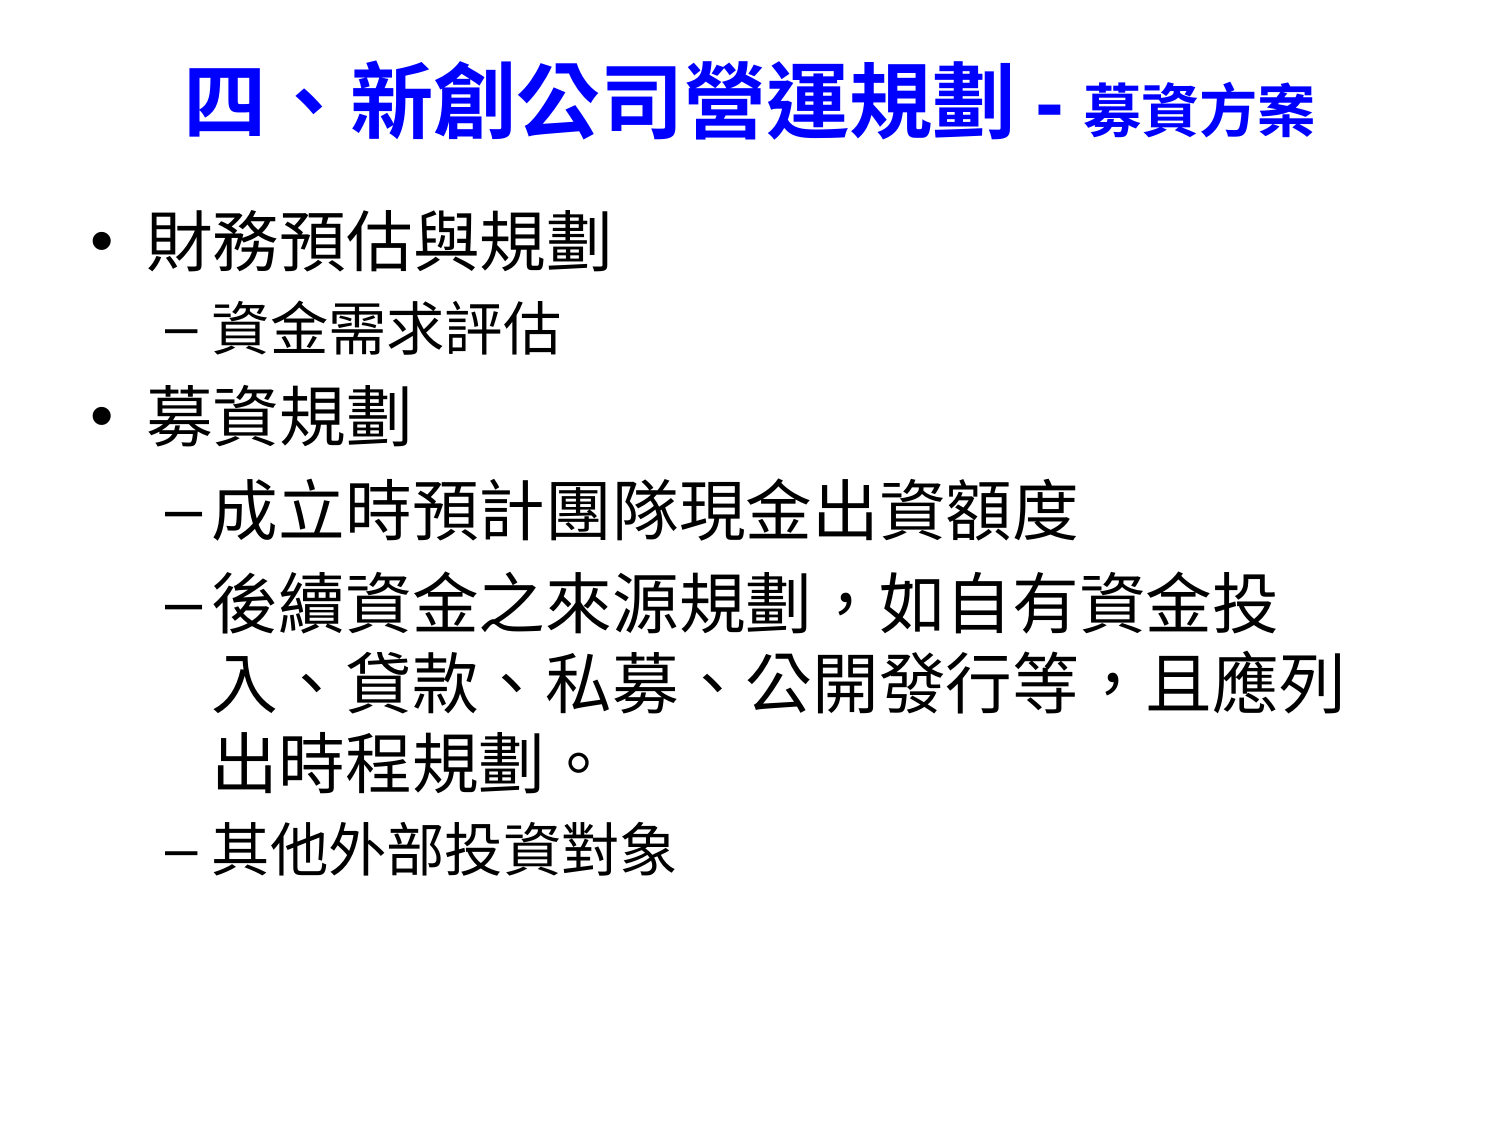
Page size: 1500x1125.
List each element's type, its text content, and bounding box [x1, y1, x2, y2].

title 四、新創公司營運規劃-募資方案 [74, 4, 1426, 192]
list 財務預估與規劃 資金需求評估 募資規劃 成立時預計團隊現金出資額度 後續資金之來源規劃，如自有資金投入、貸款、私募、公開發行等，且應列出時程規劃。 其他外部投資對象 [74, 192, 1426, 936]
